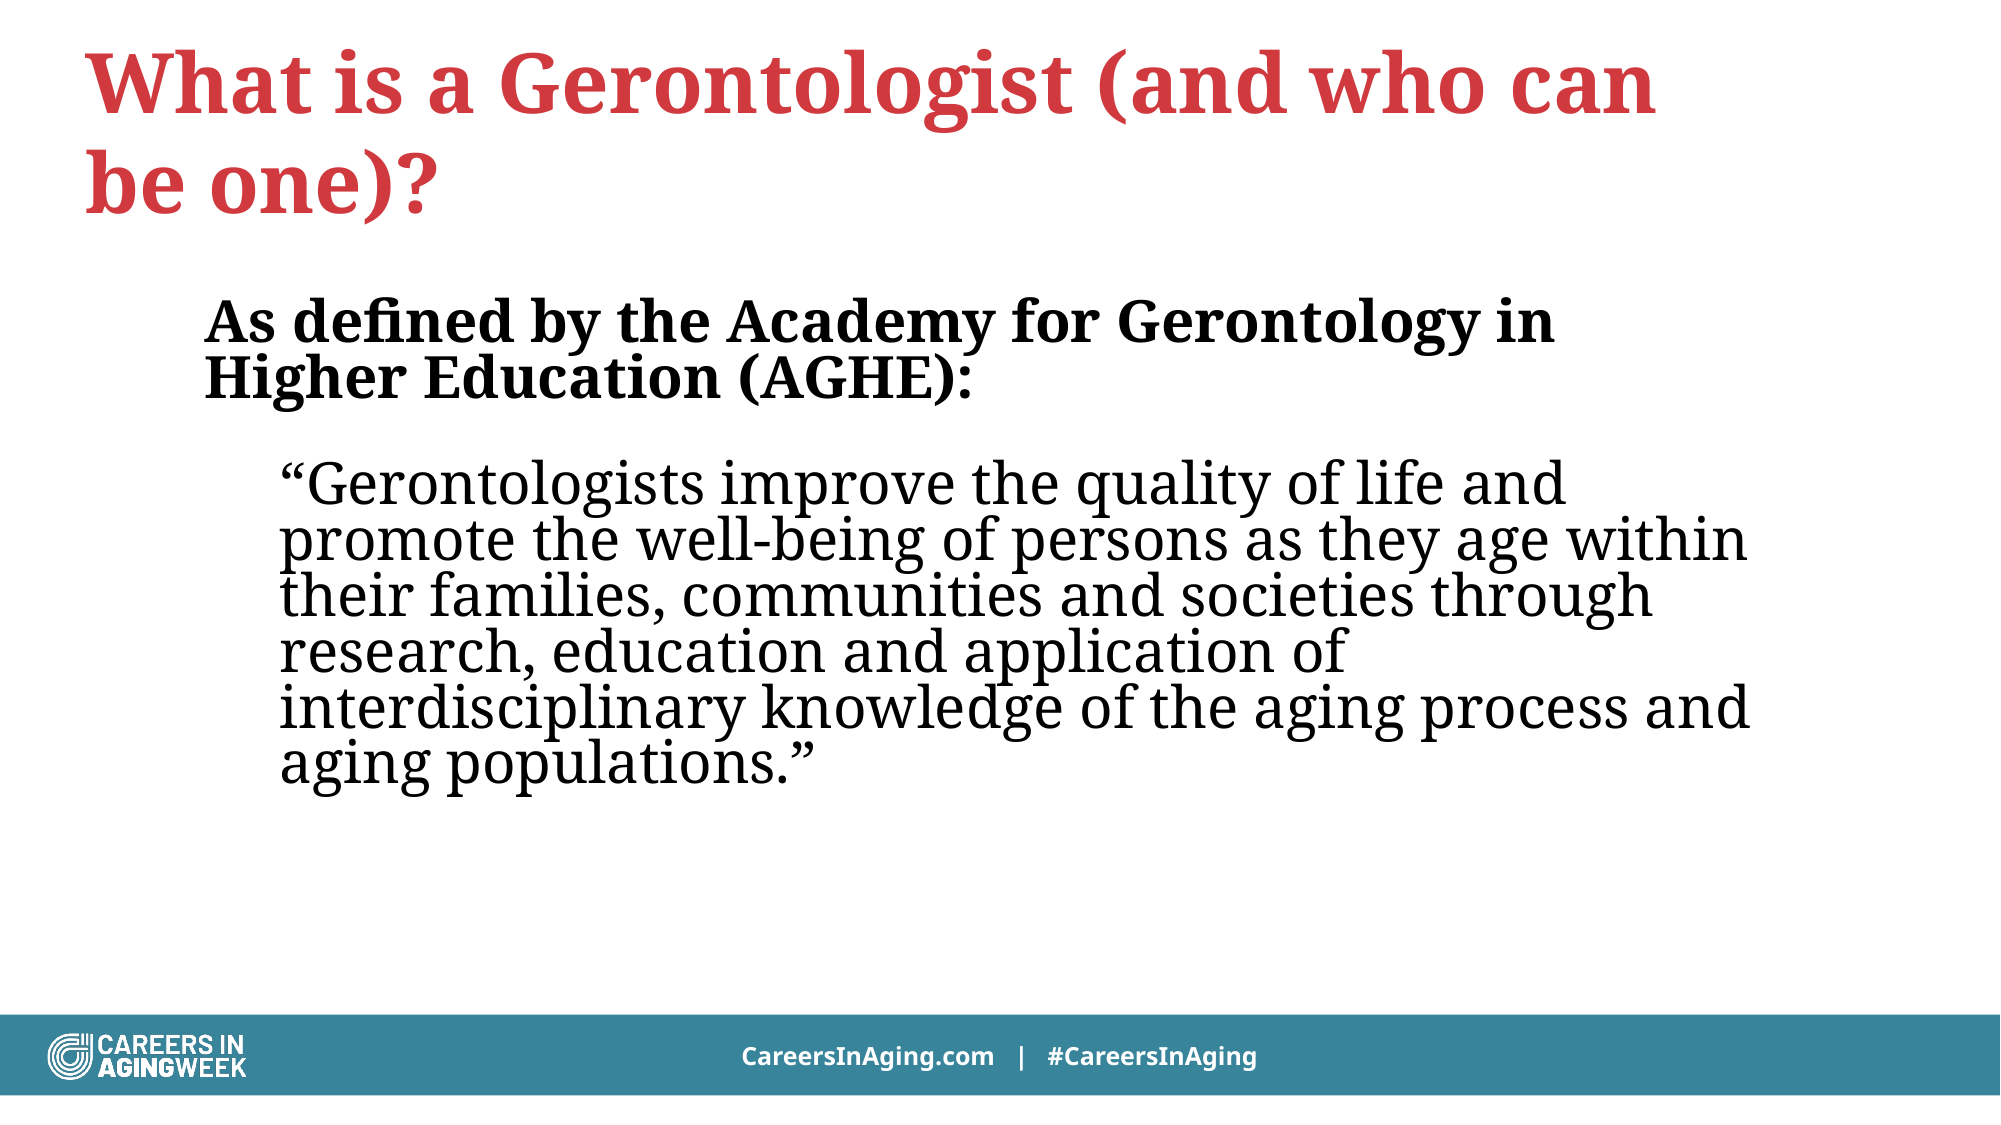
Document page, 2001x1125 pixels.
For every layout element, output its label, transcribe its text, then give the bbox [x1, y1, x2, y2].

text_box As defined by the Academy for Gerontology in Higher Education (AGHE): “Gerontologists improve the quality of life and promote the well-being of persons as they age within their families, communities and societies through research, education and application of interdisciplinary knowledge of the aging process and aging populations.” [190, 169, 1768, 1031]
text_box What is a Gerontologist (and who can be one)? [70, 22, 1786, 238]
